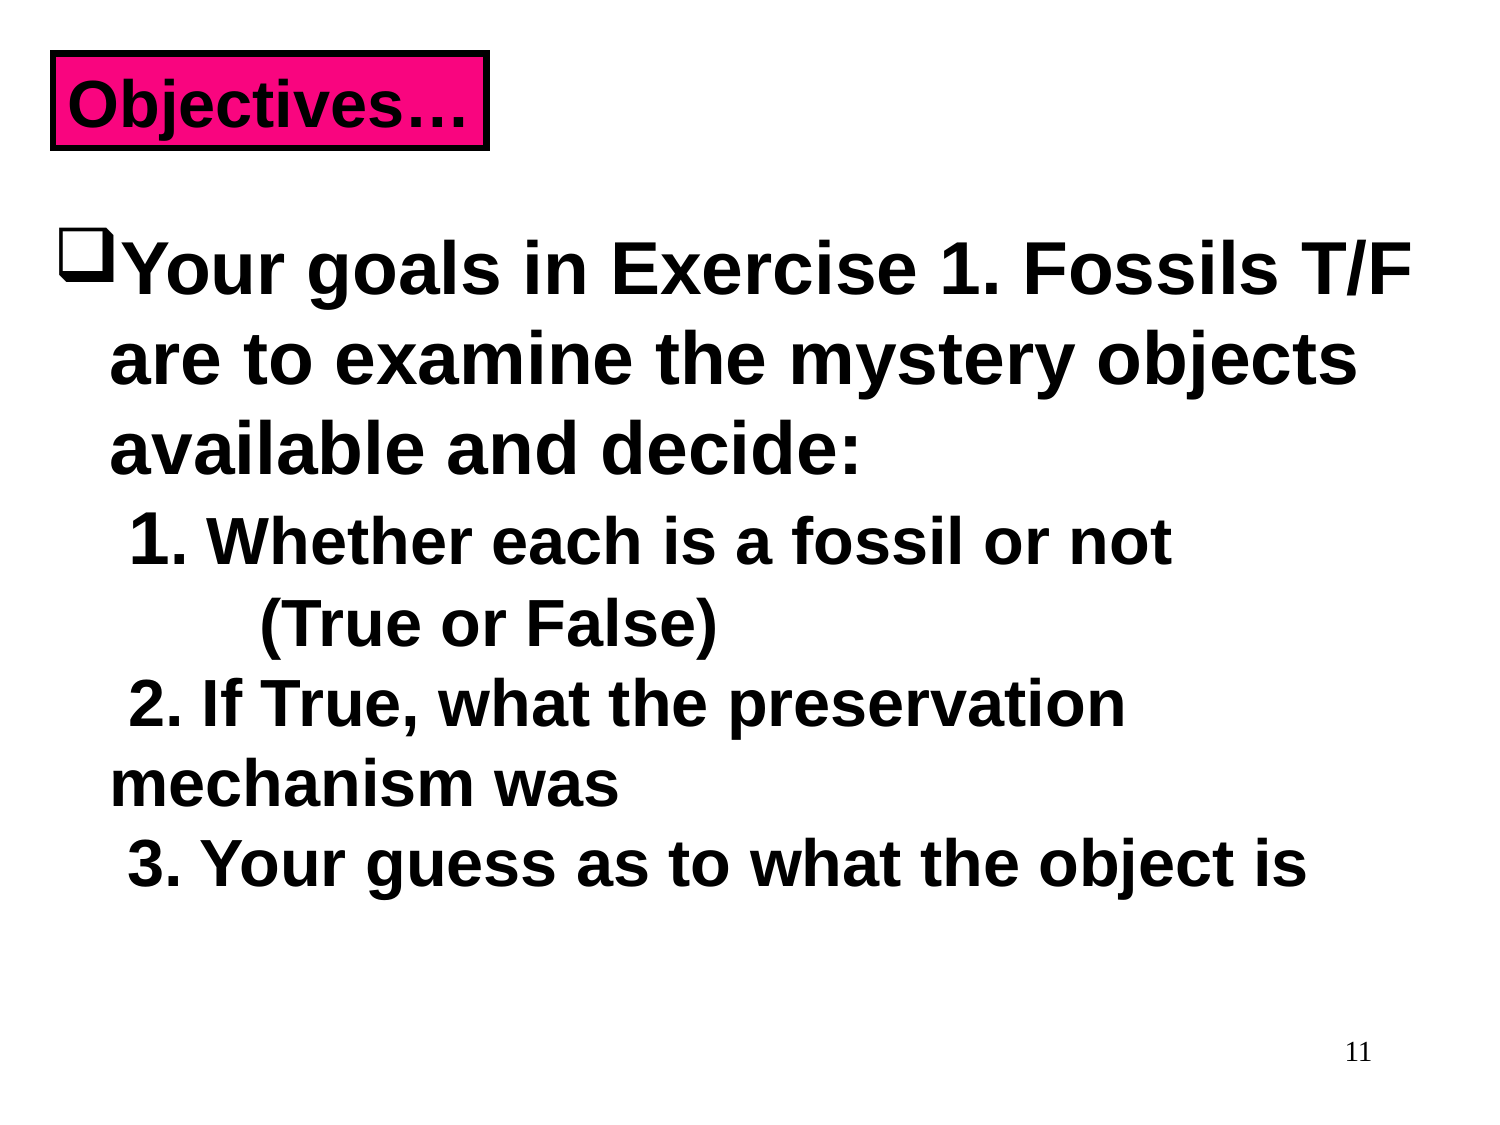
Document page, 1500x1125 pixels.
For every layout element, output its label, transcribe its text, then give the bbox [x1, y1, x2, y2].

slide_number 11 [1074, 1024, 1388, 1101]
text_box Objectives… [53, 53, 487, 149]
text_box Your goals in Exercise 1. Fossils T/F are to examine the mystery objects available and decide: 1. Whether each is a fossil or not (True or False) 2. If True, what the preservation mechanism was 3. Your guess as to what the object is [38, 212, 1450, 907]
